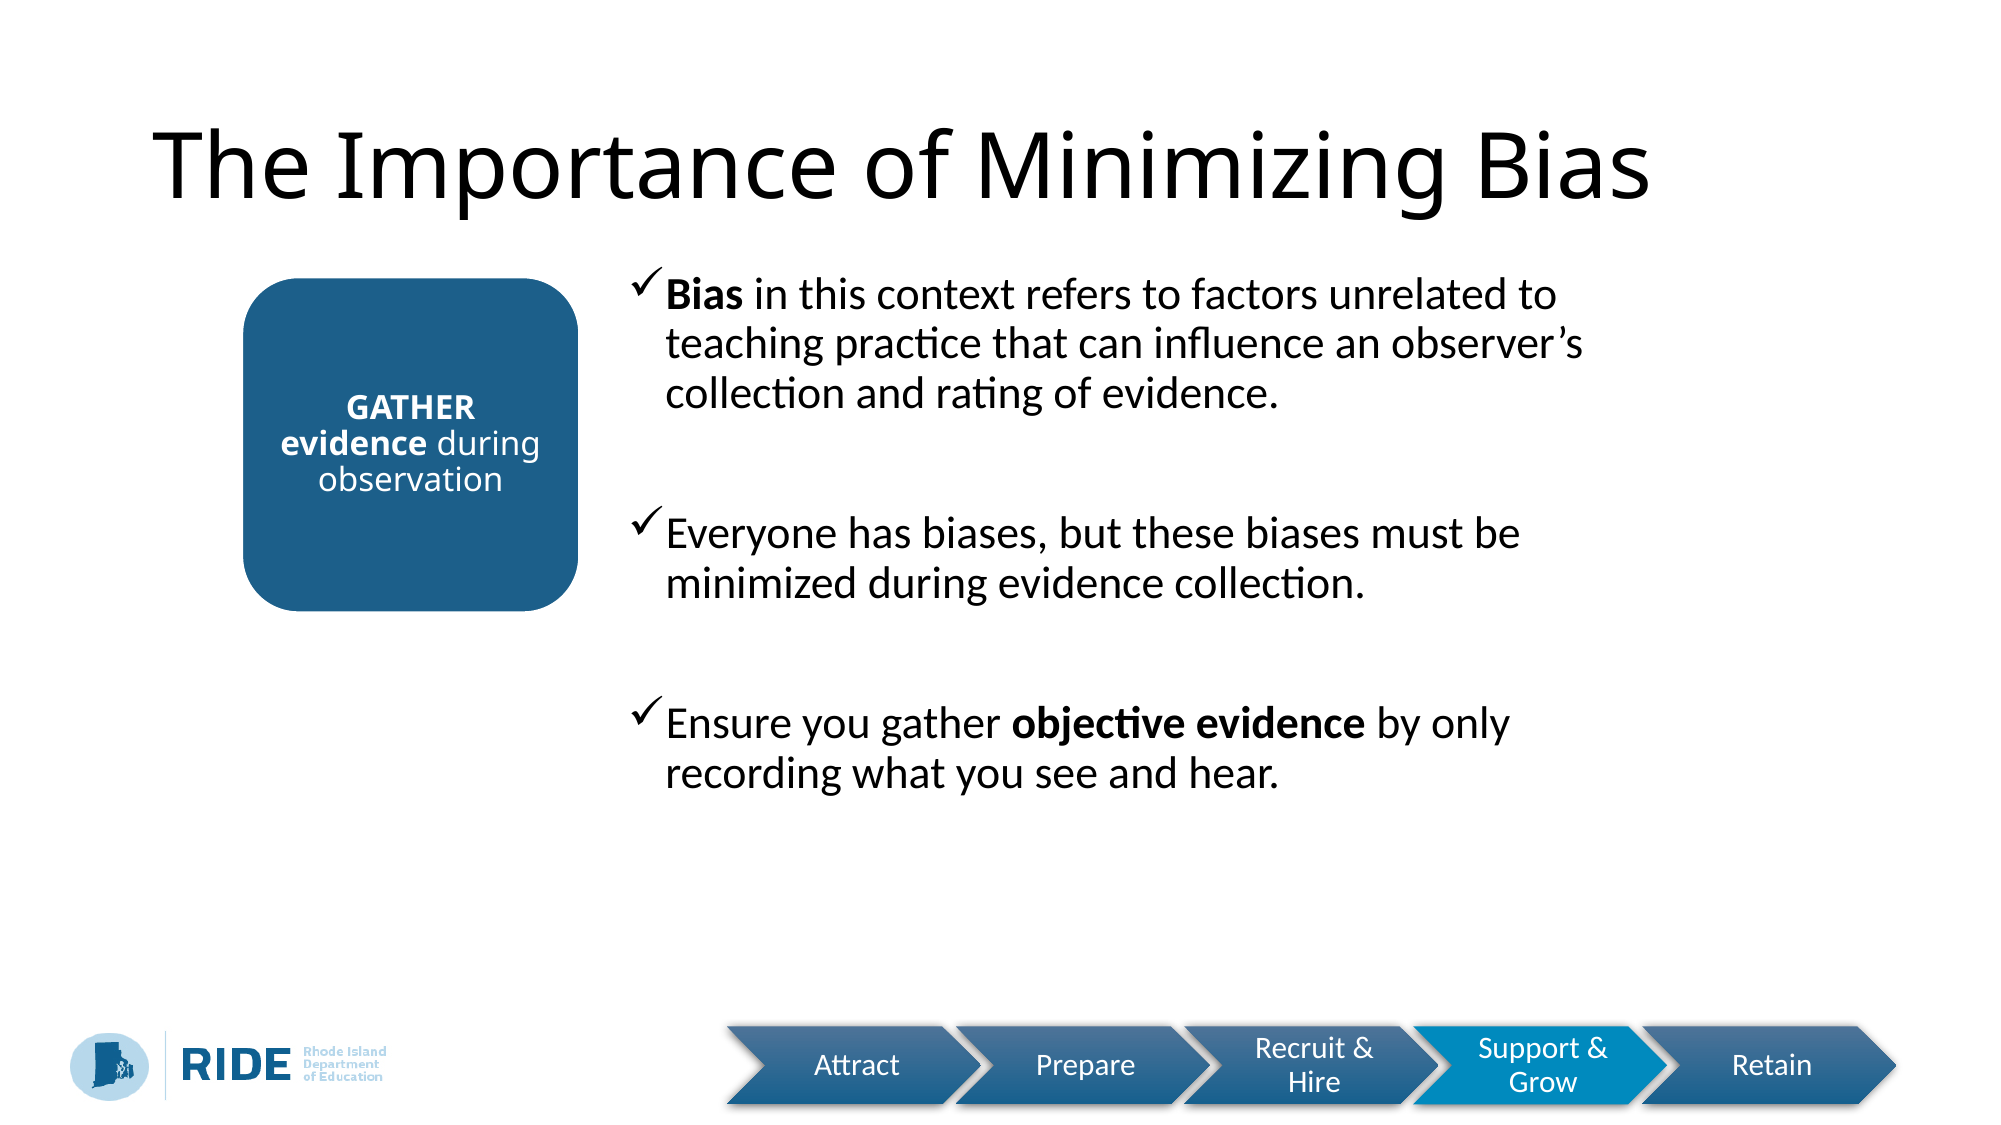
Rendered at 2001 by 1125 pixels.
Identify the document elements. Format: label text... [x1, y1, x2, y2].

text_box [242, 277, 580, 613]
title The Importance of Minimizing Bias [137, 59, 1863, 278]
list Bias in this context refers to factors unrelated to teaching practice that can influence an observer’s collection and rating of evidence. Everyone has biases, but these biases must be minimized during evidence collection. Ensure you gather objective evidence by only recording what you see and hear. [612, 278, 1675, 930]
picture [61, 1026, 431, 1105]
